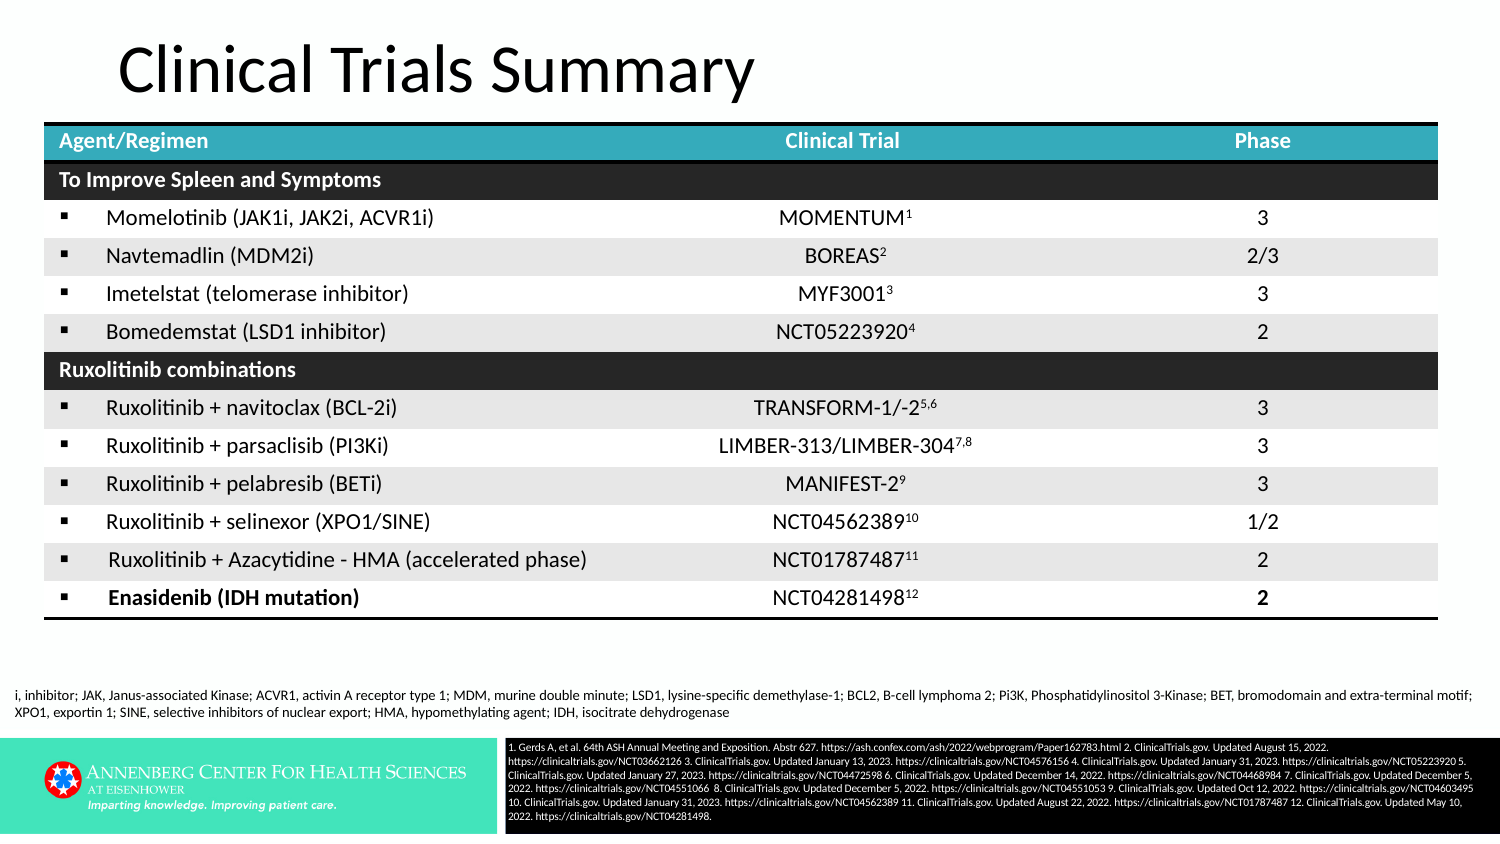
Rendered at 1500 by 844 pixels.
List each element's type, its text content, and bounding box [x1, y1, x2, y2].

text_box i, inhibitor; JAK, Janus-associated Kinase; ACVR1, activin A receptor type 1; MDM, murine double minute; LSD1, lysine-specific demethylase-1; BCL2, B-cell lymphoma 2; Pi3K, Phosphatidylinositol 3-Kinase; BET, bromodomain and extra-terminal motif; XPO1, exportin 1; SINE, selective inhibitors of nuclear export; HMA, hypomethylating agent; IDH, isocitrate dehydrogenase [0, 678, 1496, 728]
table_cell Ruxolitinib + pelabresib (BETi) [44, 467, 604, 505]
table_header Clinical Trial [604, 126, 1088, 160]
table_cell NCT0428149812 [604, 581, 1088, 617]
table_cell 3 [1088, 390, 1438, 429]
table_cell Ruxolitinib + Azacytidine - HMA (accelerated phase) [44, 543, 604, 581]
table_cell 3 [1088, 467, 1438, 505]
table_cell Bomedemstat (LSD1 inhibitor) [44, 314, 604, 352]
table_cell 3 [1088, 429, 1438, 467]
table_cell MOMENTUM1 [604, 200, 1088, 238]
table_cell 2 [1088, 314, 1438, 352]
title Clinical Trials Summary [103, 0, 1397, 122]
table_cell 2 [1088, 543, 1438, 581]
table_cell Imetelstat (telomerase inhibitor) [44, 276, 604, 314]
table_cell NCT0178748711 [604, 543, 1088, 581]
table_cell Momelotinib (JAK1i, JAK2i, ACVR1i) [44, 200, 604, 238]
table_header Phase [1088, 126, 1438, 160]
table_cell 2 [1088, 581, 1438, 617]
table_cell Enasidenib (IDH mutation) [44, 581, 604, 617]
picture [0, 0, 1500, 844]
table_cell To Improve Spleen and Symptoms [44, 164, 1438, 200]
table_cell Ruxolitinib + selinexor (XPO1/SINE) [44, 505, 604, 543]
table_cell Ruxolitinib + parsaclisib (PI3Ki) [44, 429, 604, 467]
table_cell Ruxolitinib + navitoclax (BCL-2i) [44, 390, 604, 429]
table_cell Ruxolitinib combinations [44, 352, 1438, 390]
table_header Agent/Regimen [44, 126, 604, 160]
table_cell NCT052239204 [604, 314, 1088, 352]
table_cell NCT0456238910 [604, 505, 1088, 543]
table_cell 3 [1088, 276, 1438, 314]
table_cell 1/2 [1088, 505, 1438, 543]
table_cell 2/3 [1088, 238, 1438, 276]
table_cell TRANSFORM-1/-25,6 [604, 390, 1088, 429]
table_cell 3 [1088, 200, 1438, 238]
table_cell MYF30013 [604, 276, 1088, 314]
table_cell LIMBER-313/LIMBER-3047,8 [604, 429, 1088, 467]
table_cell Navtemadlin (MDM2i) [44, 238, 604, 276]
text_box 1. Gerds A, et al. 64th ASH Annual Meeting and Exposition. Abstr 627. https://ash.confex.com/ash/2022/webprogram/Paper162783.html 2. ClinicalTrials.gov. Updated August 15, 2022. https://clinicaltrials.gov/NCT03662126 3. ClinicalTrials.gov. Updated January 13, 2023. https://clinicaltrials.gov/NCT04576156 4. ClinicalTrials.gov. Updated January 31, 2023. https://clinicaltrials.gov/NCT05223920 5. ClinicalTrials.gov. Updated January 27, 2023. https://clinicaltrials.gov/NCT04472598 6. ClinicalTrials.gov. Updated December 14, 2022. https://clinicaltrials.gov/NCT04468984 7. ClinicalTrials.gov. Updated December 5, 2022. https://clinicaltrials.gov/NCT04551066 8. ClinicalTrials.gov. Updated December 5, 2022. https://clinicaltrials.gov/NCT04551053 9. ClinicalTrials.gov. Updated Oct 12, 2022. https://clinicaltrials.gov/NCT04603495 10. ClinicalTrials.gov. Updated January 31, 2023. https://clinicaltrials.gov/NCT04562389 11. ClinicalTrials.gov. Updated August 22, 2022. https://clinicaltrials.gov/NCT01787487 12. ClinicalTrials.gov. Updated May 10, 2022. https://clinicaltrials.gov/NCT04281498. [493, 732, 1496, 830]
table_cell MANIFEST-29 [604, 467, 1088, 505]
table_cell BOREAS2 [604, 238, 1088, 276]
